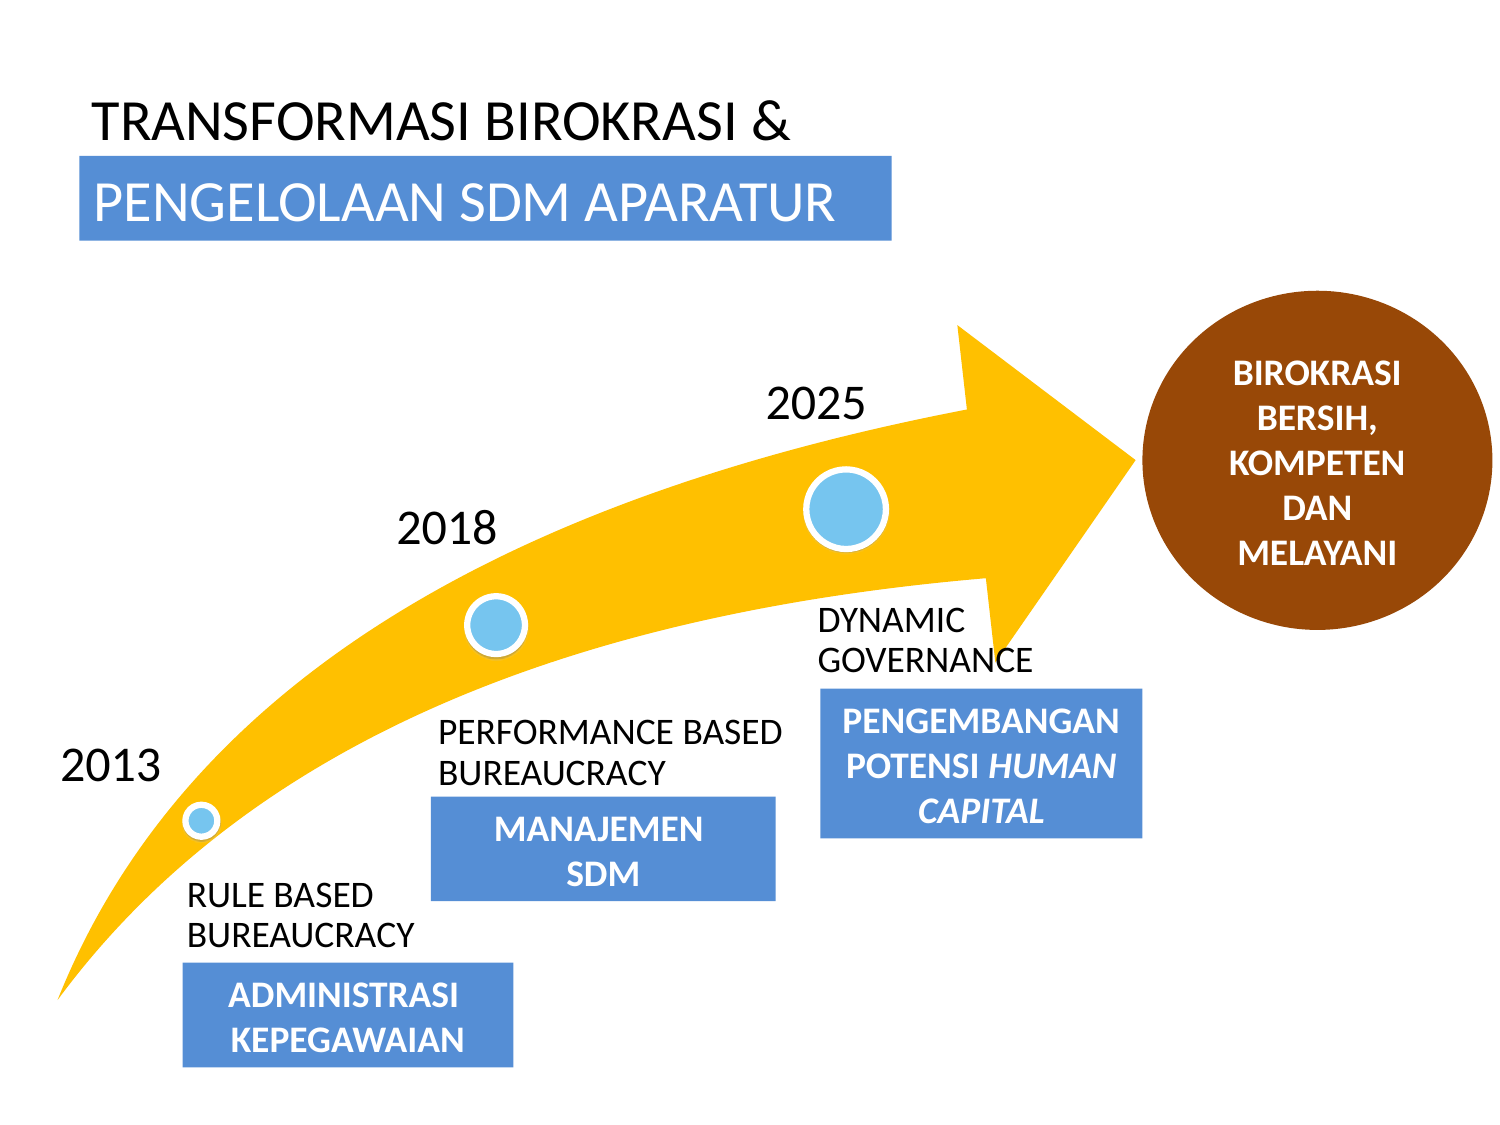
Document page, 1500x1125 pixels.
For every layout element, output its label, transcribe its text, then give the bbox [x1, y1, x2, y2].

title TRANSFORMASI BIROKRASI & [76, 54, 880, 180]
text_box PERFORMANCE BASED BUREAUCRACY [407, 712, 820, 826]
text_box 2013 [45, 724, 188, 800]
text_box PENGEMBANGAN POTENSI HUMAN CAPITAL [820, 688, 1143, 839]
text_box [57, 325, 1136, 1001]
text_box ADMINISTRASI KEPEGAWAIAN [182, 962, 514, 1068]
text_box 2025 [750, 361, 882, 437]
text_box BIROKRASI BERSIH, KOMPETEN DAN MELAYANI [1140, 288, 1495, 633]
text_box PENGELOLAAN SDM APARATUR [79, 155, 892, 241]
text_box MANAJEMEN SDM [430, 796, 776, 902]
text_box [467, 596, 526, 655]
text_box RULE BASED BUREAUCRACY [170, 875, 456, 963]
text_box 2018 [381, 486, 513, 562]
text_box DYNAMIC GOVERNANCE [775, 600, 1071, 693]
text_box [185, 804, 218, 837]
text_box [806, 469, 886, 550]
